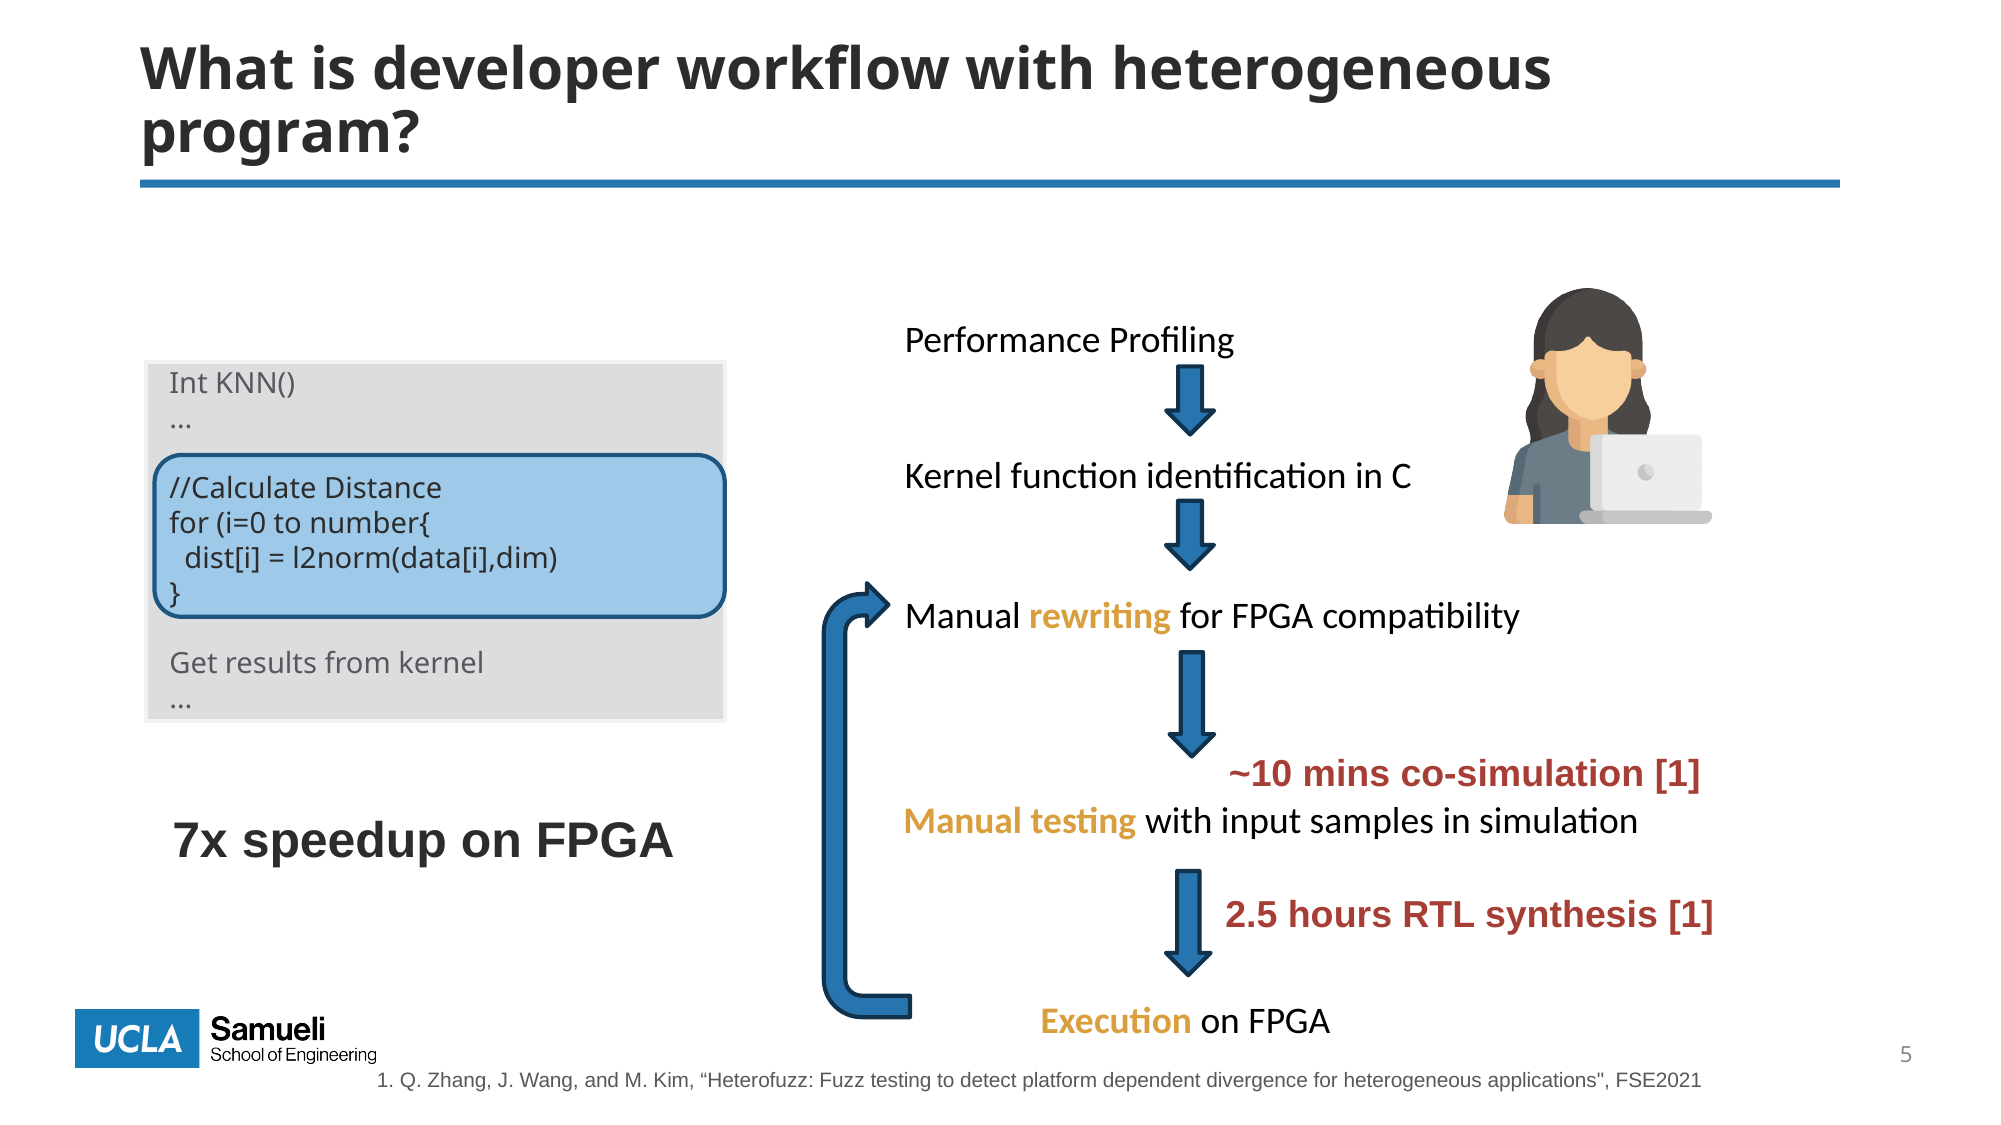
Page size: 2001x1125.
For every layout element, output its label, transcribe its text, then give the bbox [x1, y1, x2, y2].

text_box [821, 581, 913, 1020]
slide_number 5 [1899, 1040, 2000, 1125]
text_box [1164, 498, 1216, 572]
text_box 7x speedup on FPGA [157, 800, 737, 876]
text_box Manual rewriting for FPGA compatibility [889, 583, 1539, 644]
text_box [144, 360, 727, 723]
text_box Performance Profiling [889, 307, 1485, 368]
text_box Kernel function identification in C [889, 443, 1485, 504]
text_box Int KNN() … //Calculate Distance for (i=0 to number{ dist[i] = l2norm(data[i],dim) } Get results from kernel … [154, 356, 734, 722]
text_box [1164, 868, 1213, 978]
text_box Execution on FPGA [1025, 988, 1351, 1049]
text_box 2.5 hours RTL synthesis [1] [1210, 882, 1793, 942]
text_box ~10 mins co-simulation [1] [1213, 741, 1797, 802]
picture [1490, 287, 1727, 524]
picture [75, 1009, 376, 1068]
text_box 1. Q. Zhang, J. Wang, and M. Kim, “Heterofuzz: Fuzz testing to detect platform dependent divergence for heterogeneous applications", FSE2021 [361, 1059, 1819, 1100]
text_box [1164, 364, 1217, 437]
title What is developer workflow with heterogeneous program? [140, 0, 1840, 166]
text_box [1167, 650, 1217, 759]
text_box Manual testing with input samples in simulation [888, 788, 1681, 849]
